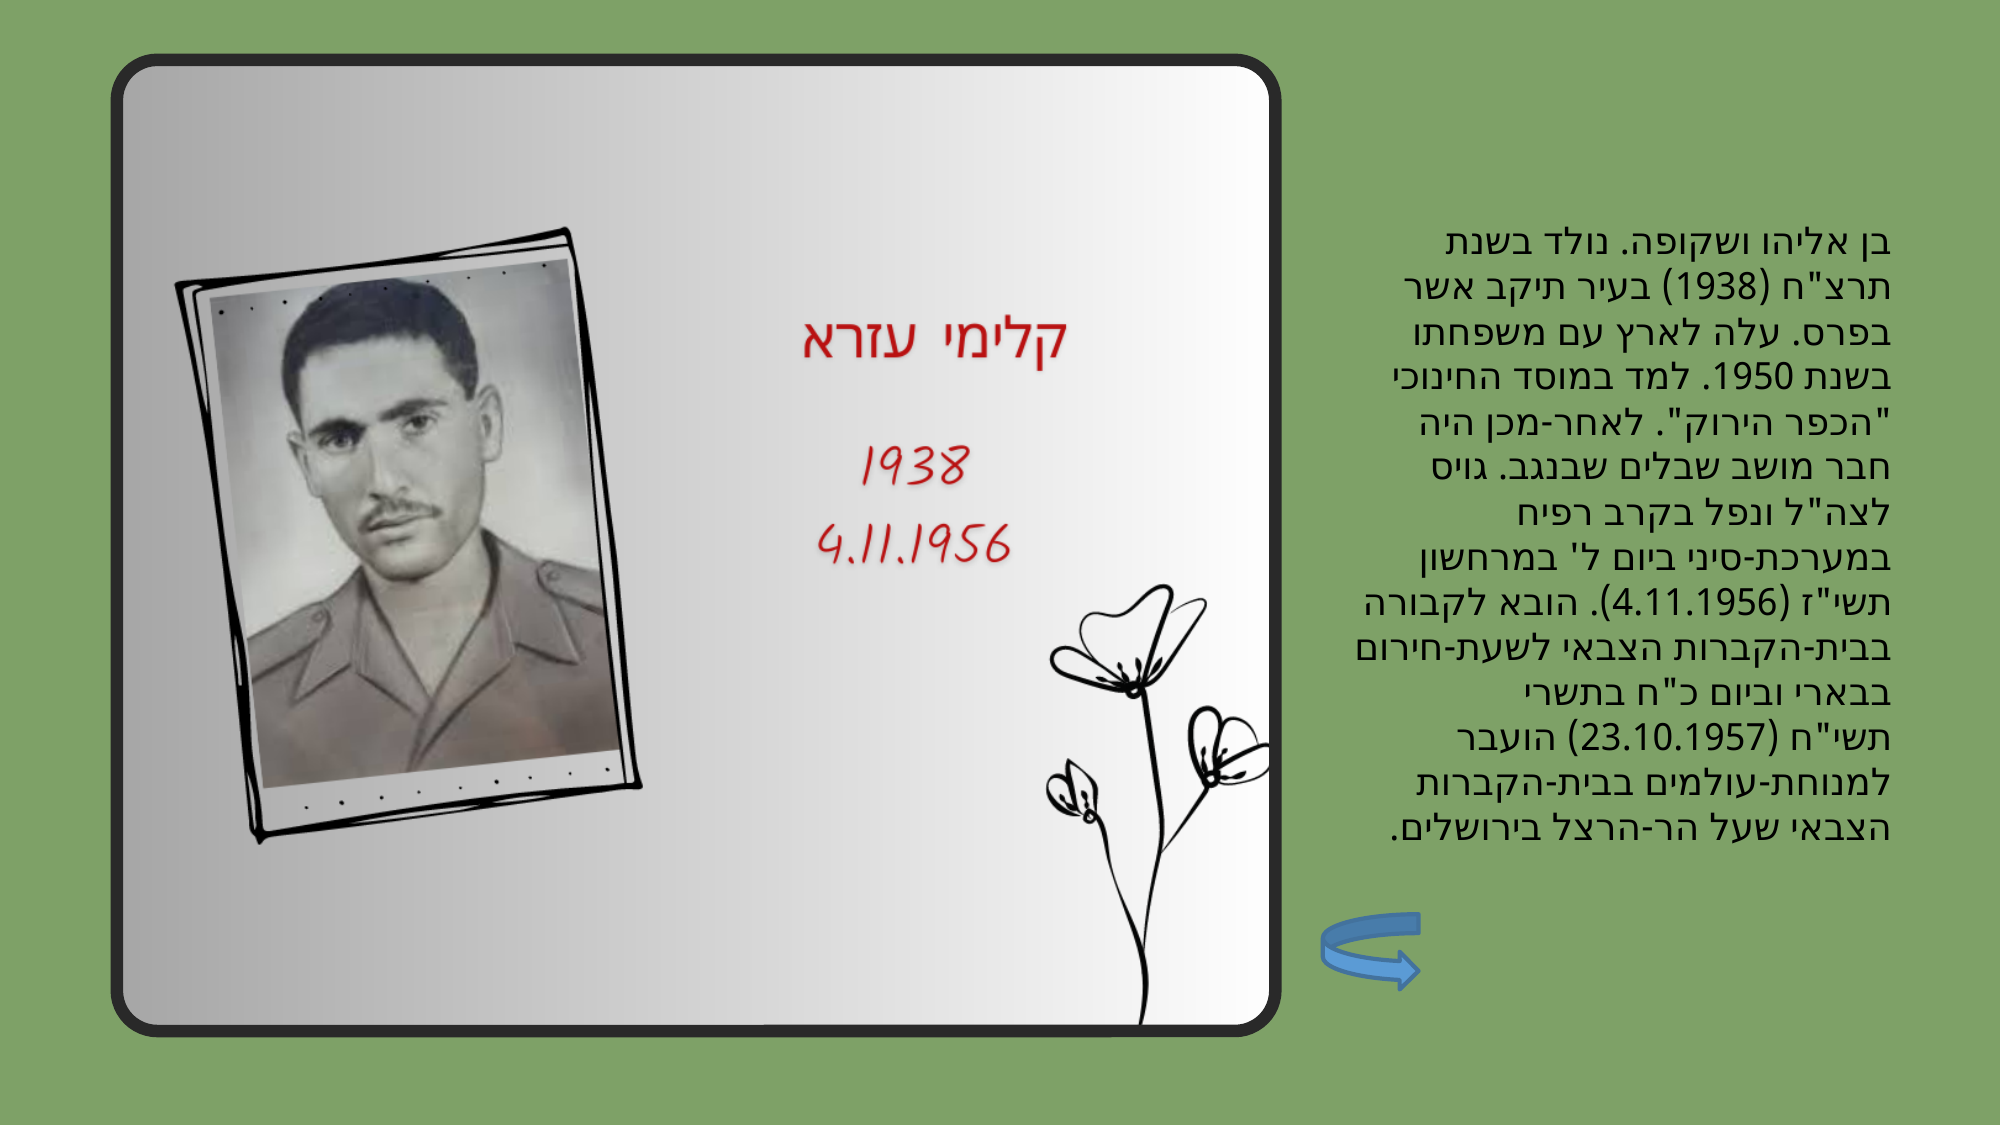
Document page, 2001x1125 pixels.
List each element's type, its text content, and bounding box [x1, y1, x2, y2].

text_box בן אליהו ושקופה. נולד בשנת תרצ"ח (1938) בעיר תיקב אשר בפרס. עלה לארץ עם משפחתו בשנת 1950. למד במוסד החינוכי "הכפר הירוק". לאחר-מכן היה חבר מושב שבלים שבנגב. גויס לצה"ל ונפל בקרב רפיח במערכת-סיני ביום ל' במרחשון תשי"ז (4.11.1956). הובא לקבורה בבית-הקברות הצבאי לשעת-חירום בבארי וביום כ"ח בתשרי תשי"ח (23.10.1957) הועבר למנוחת-עולמים בבית-הקברות הצבאי שעל הר-הרצל בירושלים. [1334, 210, 1908, 855]
text_box [1320, 912, 1421, 992]
picture [116, 59, 1276, 1032]
